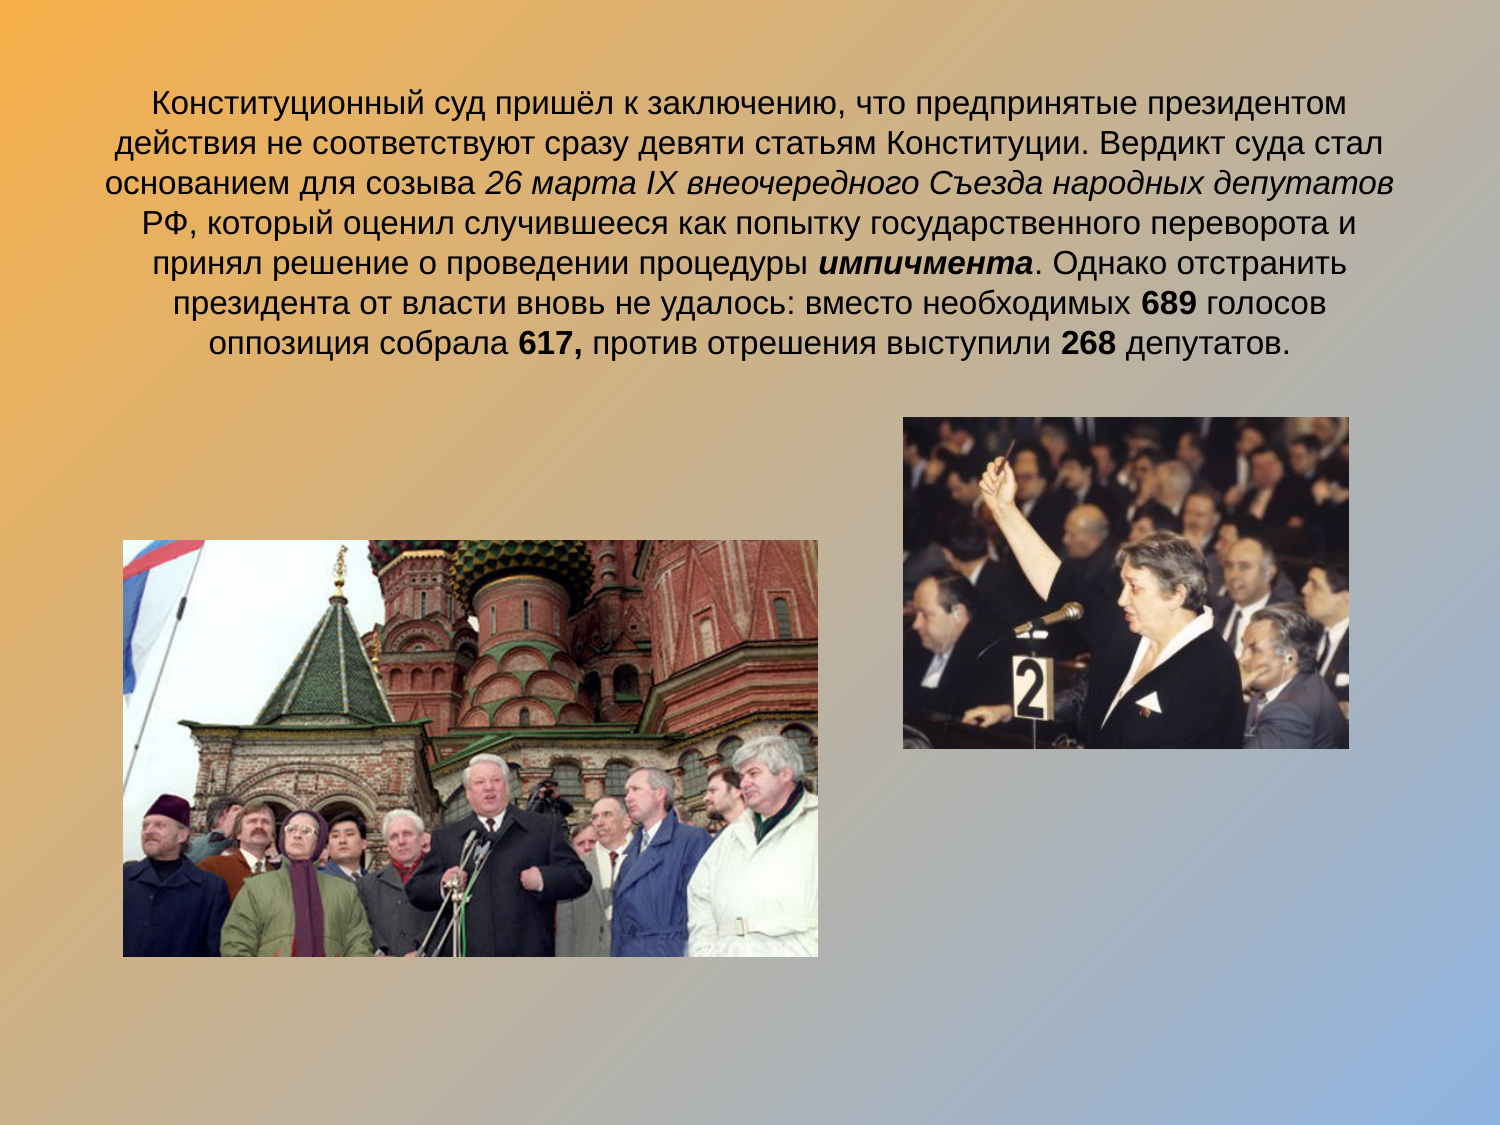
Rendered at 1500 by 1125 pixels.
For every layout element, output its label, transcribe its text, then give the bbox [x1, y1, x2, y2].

title Конституционный суд пришёл к заключению, что предпринятые президентом действия не соответствуют сразу девяти статьям Конституции. Вердикт суда стал основанием для созыва 26 марта IX внеочередного Съезда народных депутатов РФ, который оценил случившееся как попытку государственного переворота и принял решение о проведении процедуры импичмента. Однако отстранить президента от власти вновь не удалось: вместо необходимых 689 голосов оппозиция собрала 617, против отрешения выступили 268 депутатов. [75, 45, 1425, 398]
picture [123, 540, 818, 958]
picture [903, 417, 1349, 750]
